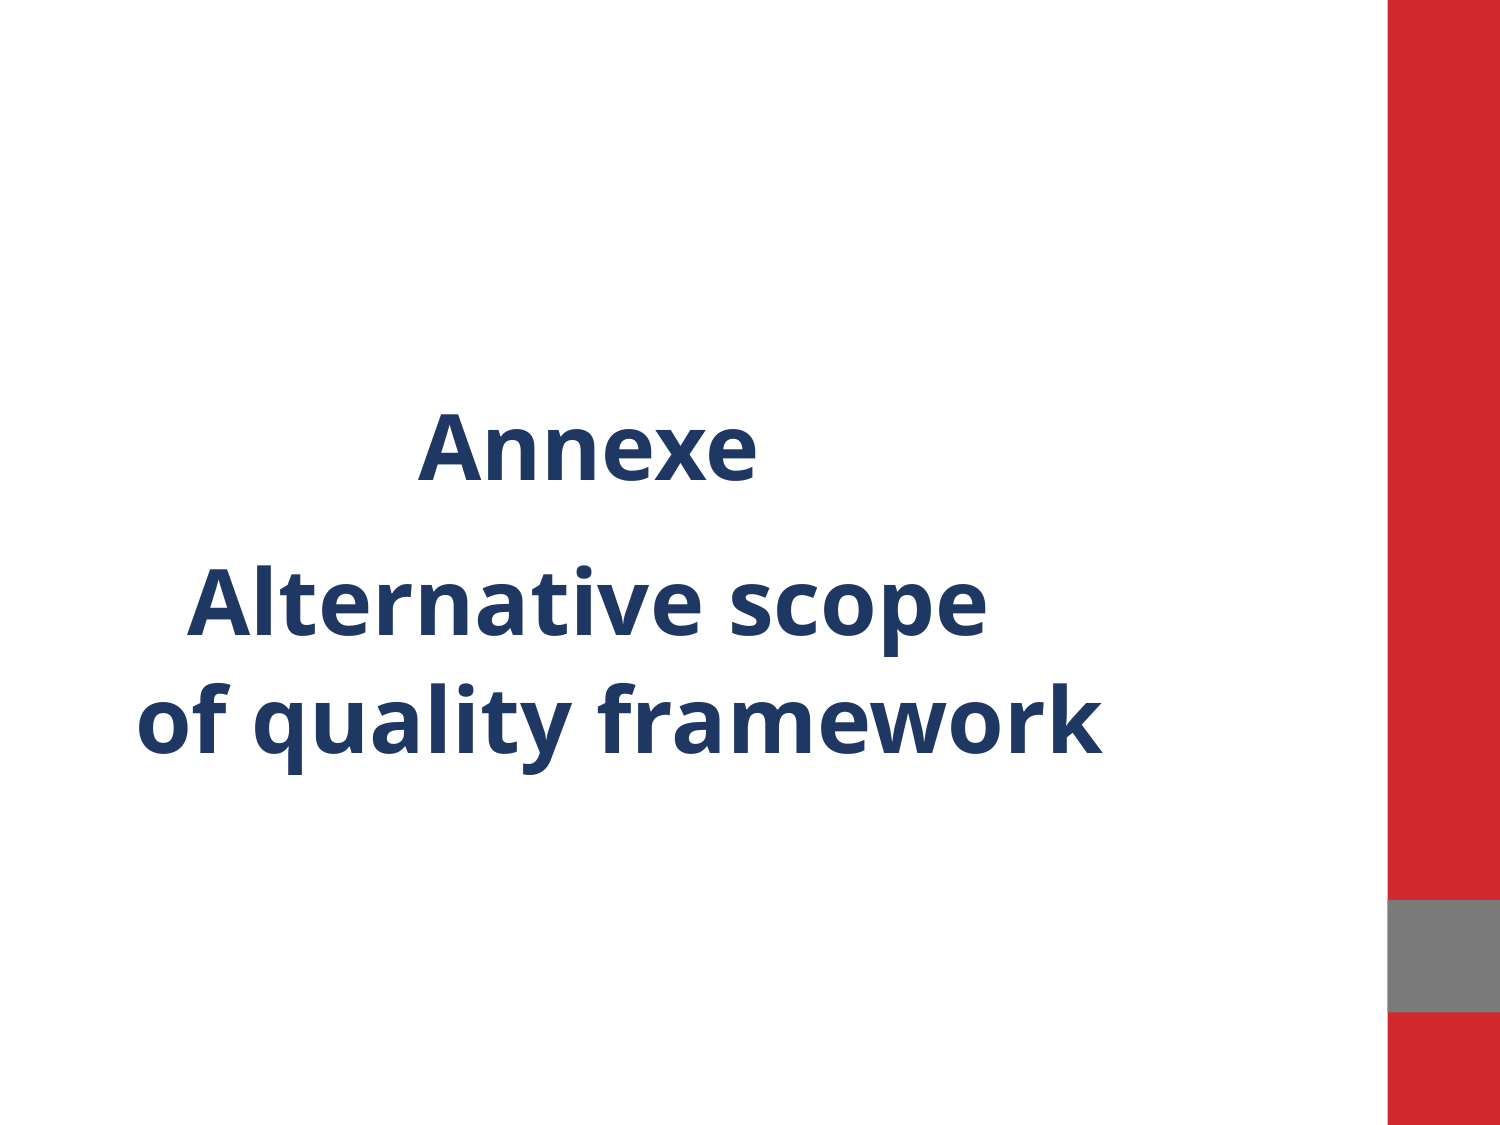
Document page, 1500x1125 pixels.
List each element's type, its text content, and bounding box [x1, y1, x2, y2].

text_box Annexe Alternative scope of quality framework [76, 373, 1125, 780]
